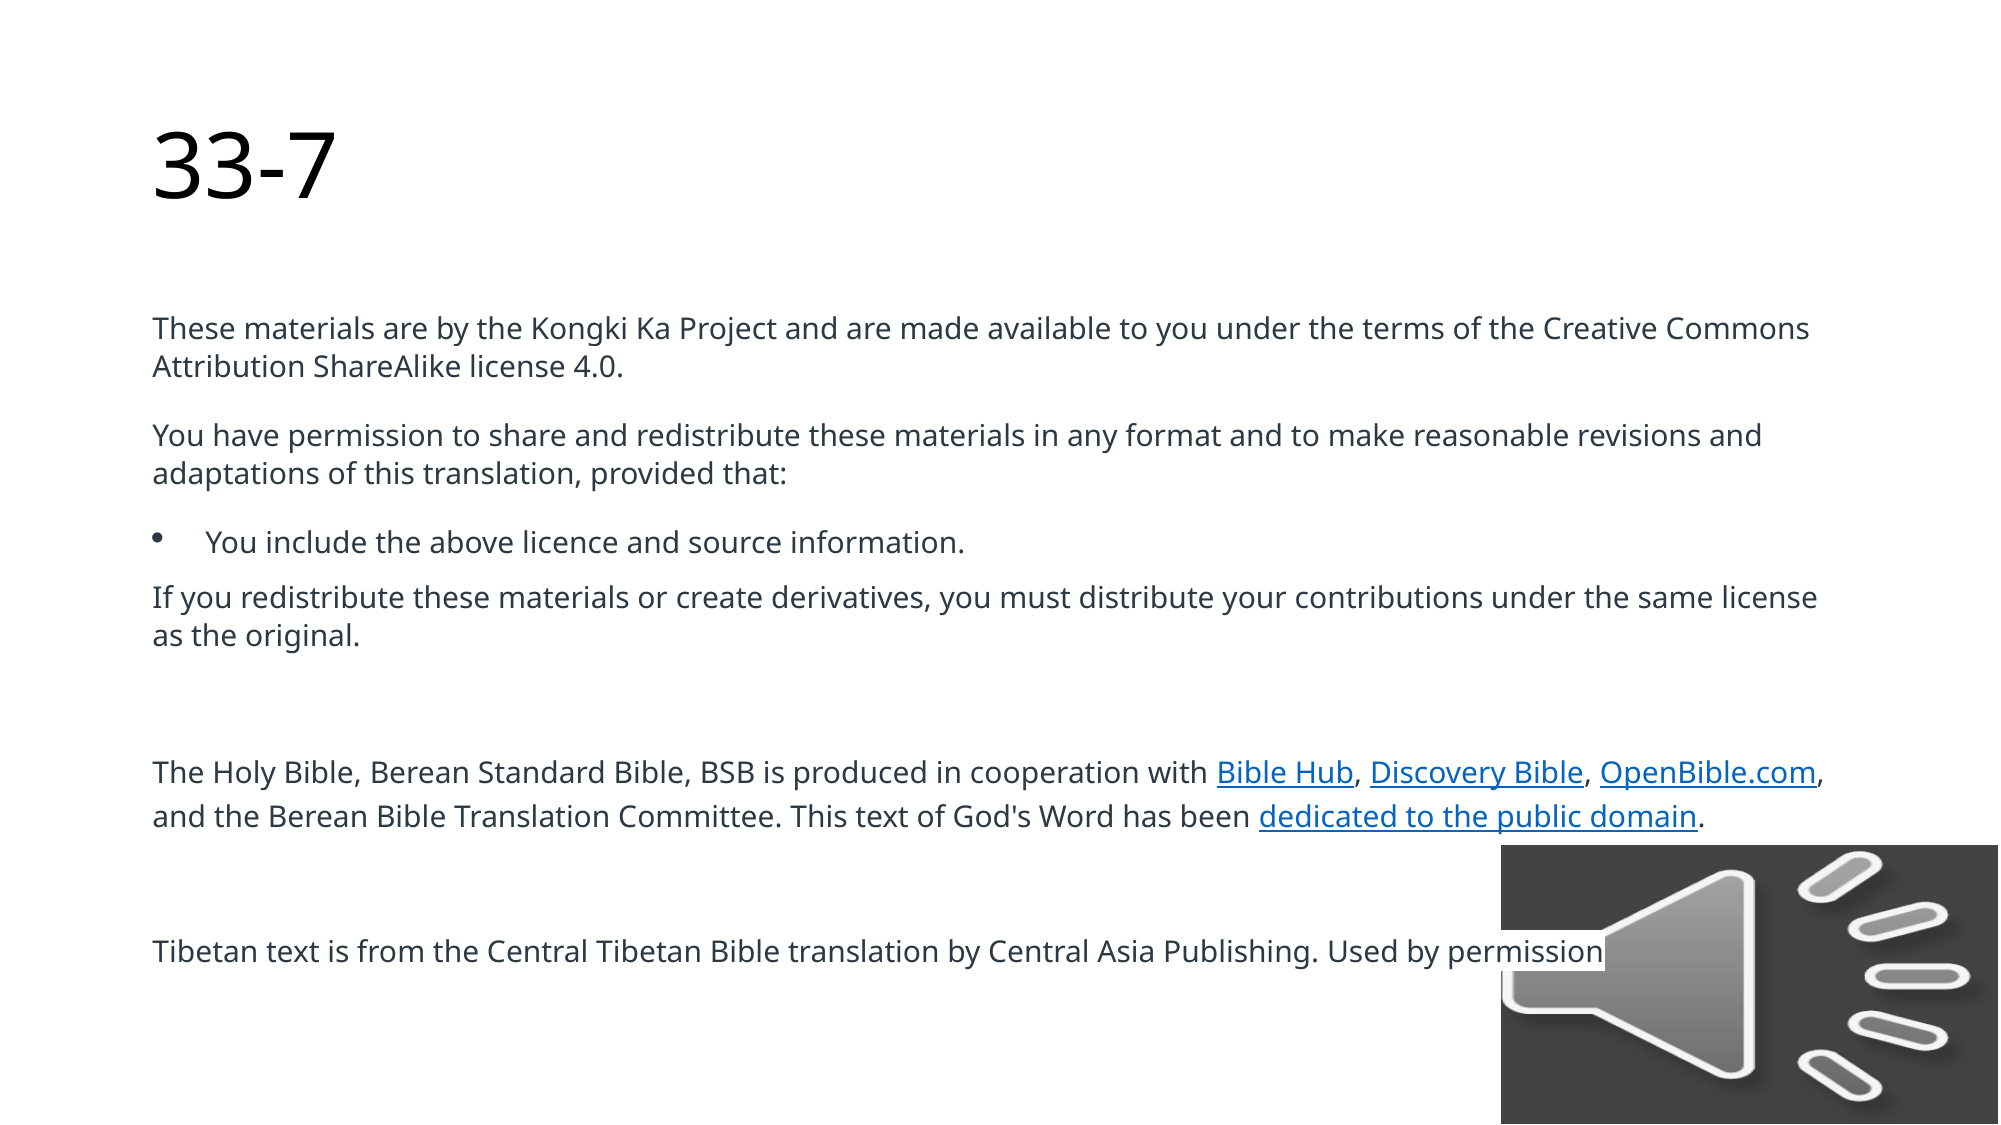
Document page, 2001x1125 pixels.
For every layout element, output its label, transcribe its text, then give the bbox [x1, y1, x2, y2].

list These materials are by the Kongki Ka Project and are made available to you under the terms of the Creative Commons Attribution ShareAlike license 4.0. You have permission to share and redistribute these materials in any format and to make reasonable revisions and adaptations of this translation, provided that: You include the above licence and source information. If you redistribute these materials or create derivatives, you must distribute your contributions under the same license as the original. The Holy Bible, Berean Standard Bible, BSB is produced in cooperation with Bible Hub, Discovery Bible, OpenBible.com, and the Berean Bible Translation Committee. This text of God's Word has been dedicated to the public domain. Tibetan text is from the Central Tibetan Bible translation by Central Asia Publishing. Used by permission [137, 299, 1863, 1014]
title 33-7 [137, 59, 1863, 278]
picture [1500, 843, 2000, 1125]
